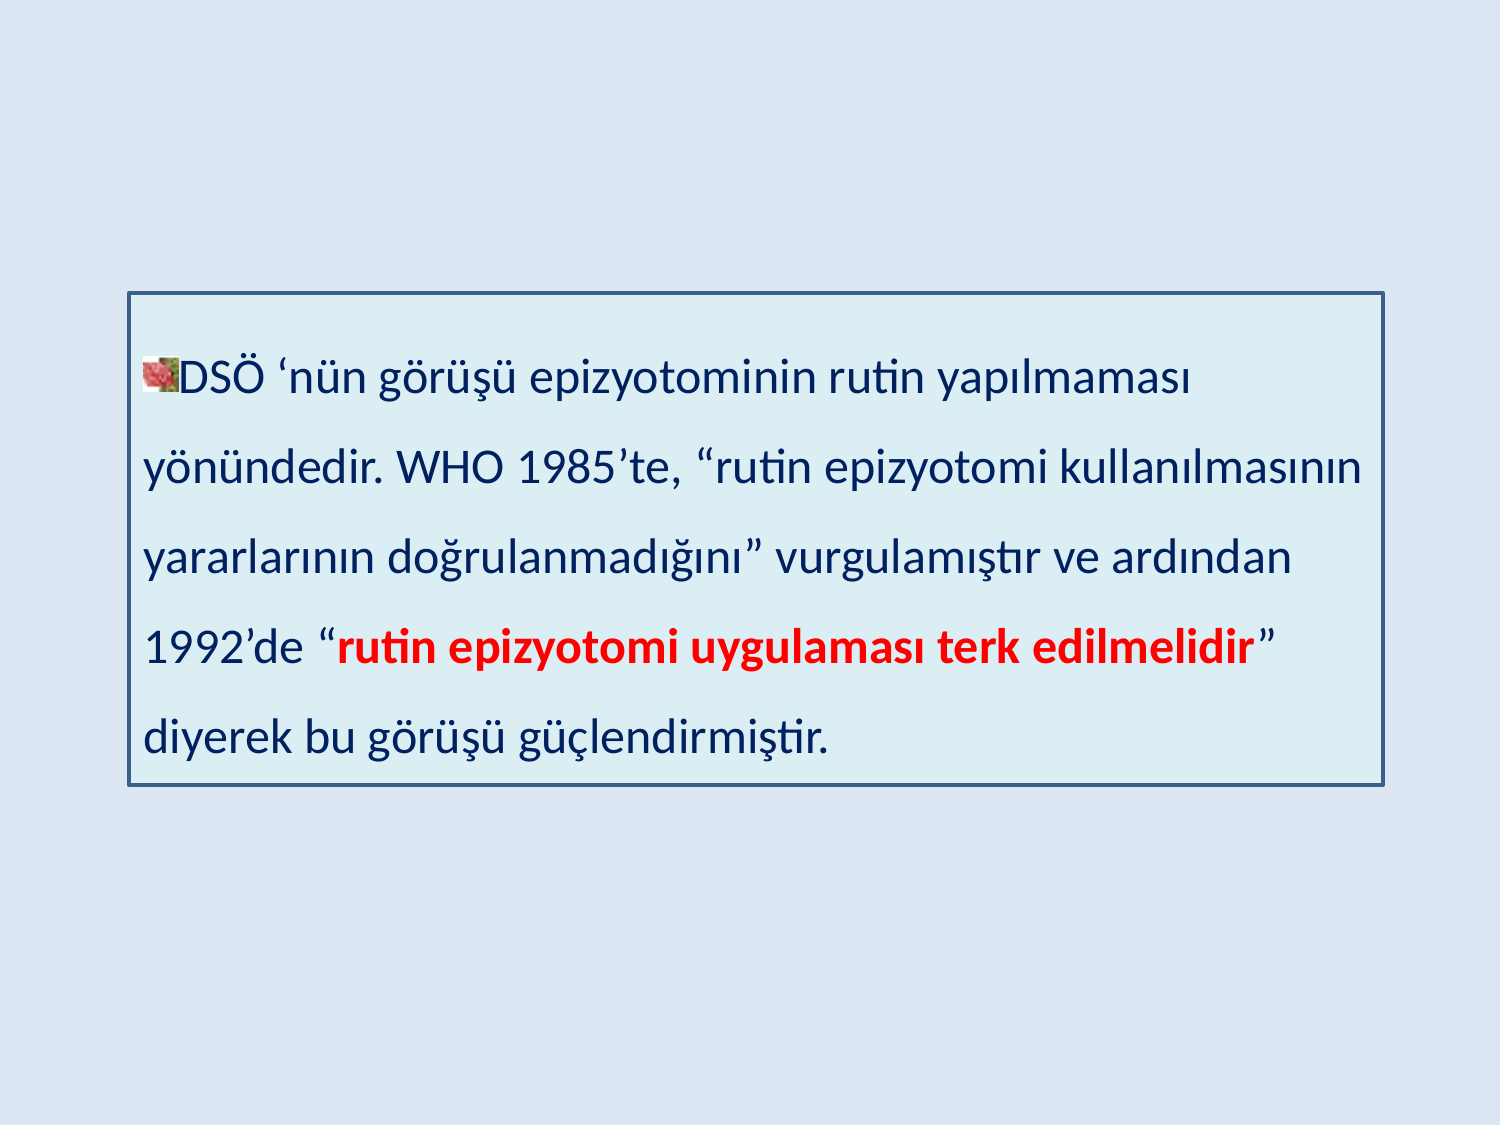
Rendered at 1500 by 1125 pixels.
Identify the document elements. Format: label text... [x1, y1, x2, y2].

picture [143, 356, 179, 392]
text_box DSÖ ‘nün görüşü epizyotominin rutin yapılmaması yönündedir. WHO 1985’te, “rutin epizyotomi kullanılmasının yararlarının doğrulanmadığını” vurgulamıştır ve ardından 1992’de “rutin epizyotomi uygulaması terk edilmelidir” diyerek bu görüşü güçlendirmiştir. [127, 291, 1385, 787]
